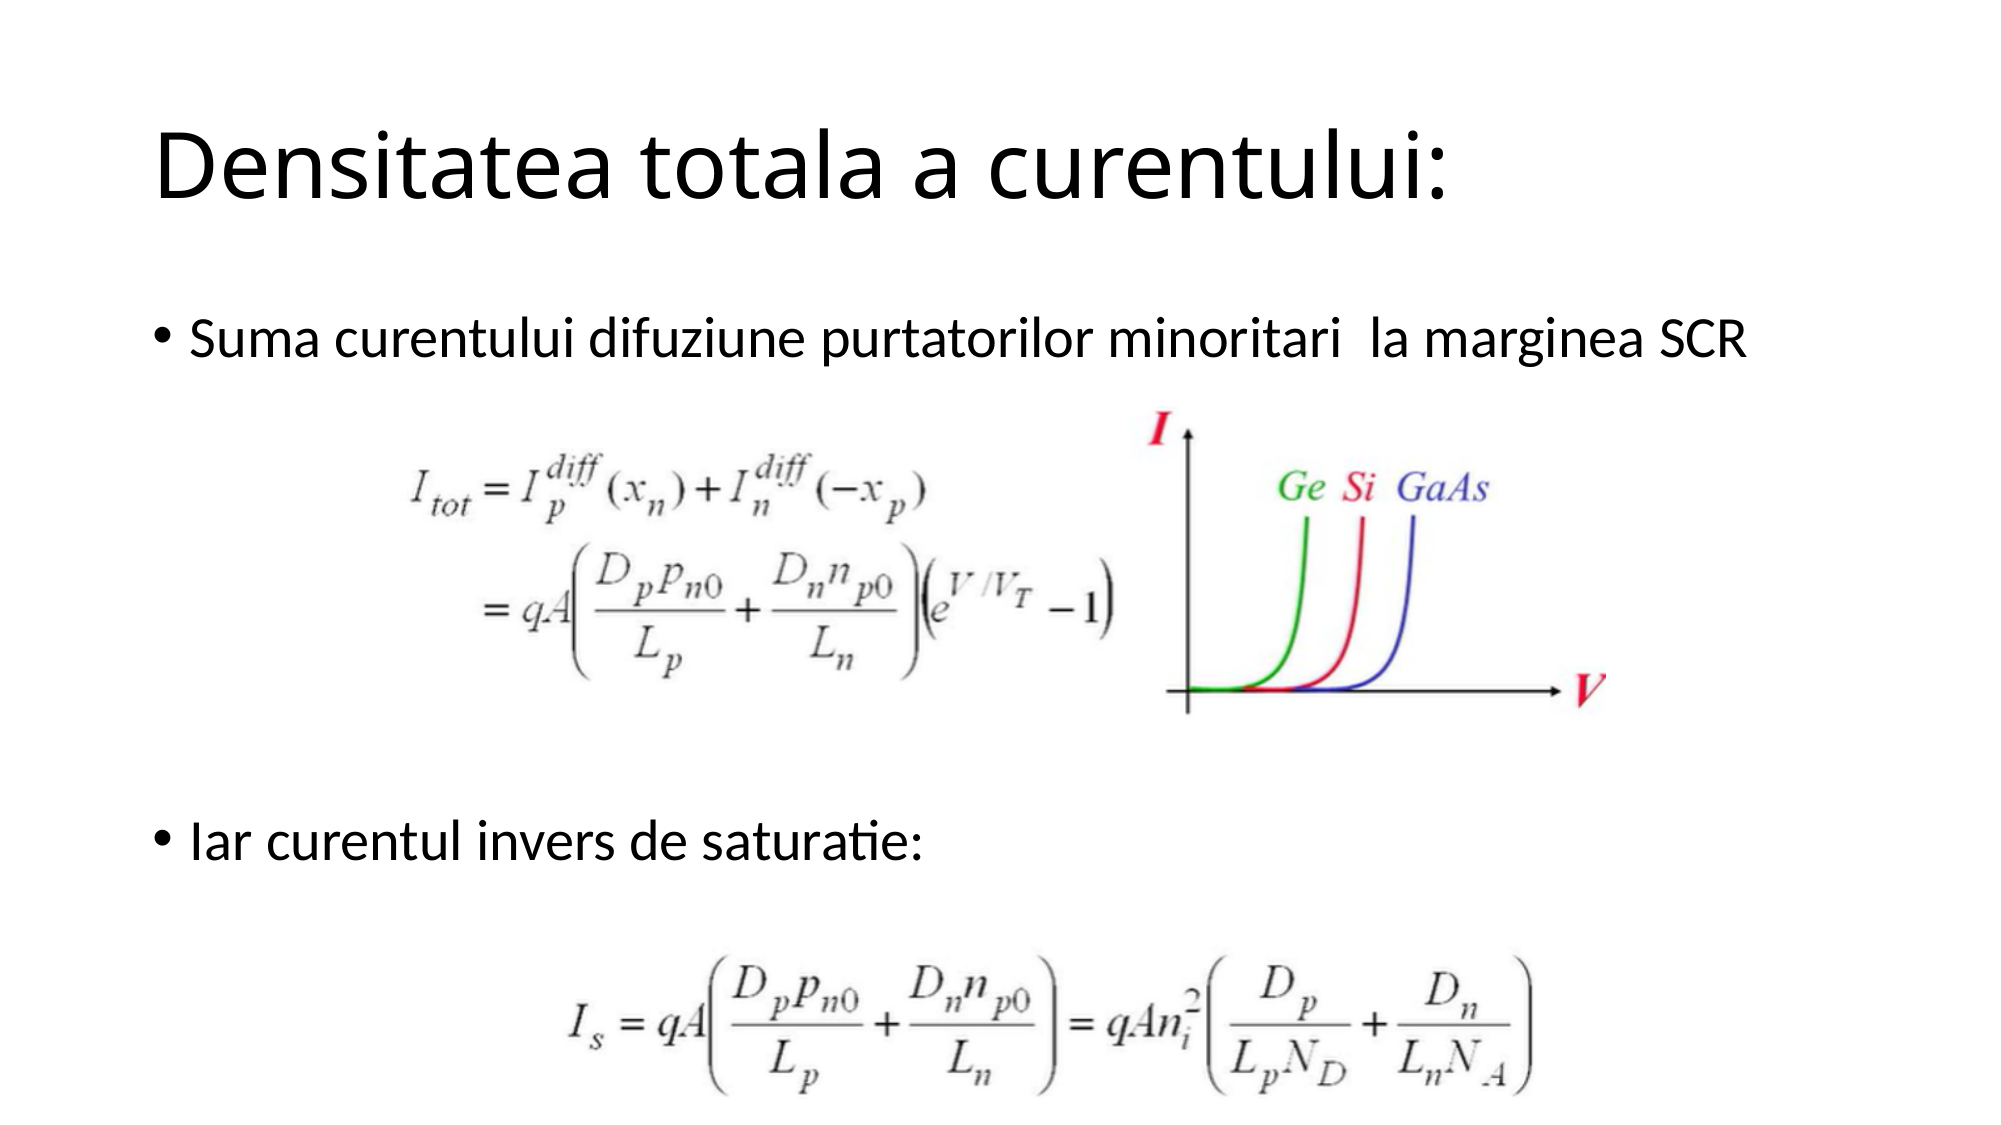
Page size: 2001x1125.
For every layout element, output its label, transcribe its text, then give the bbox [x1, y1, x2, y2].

title Densitatea totala a curentului: [137, 59, 1863, 278]
list Suma curentului difuziune purtatorilor minoritari la marginea SCR Iar curentul invers de saturatie: [137, 299, 1863, 1014]
picture [394, 406, 1606, 719]
picture [539, 924, 1538, 1102]
